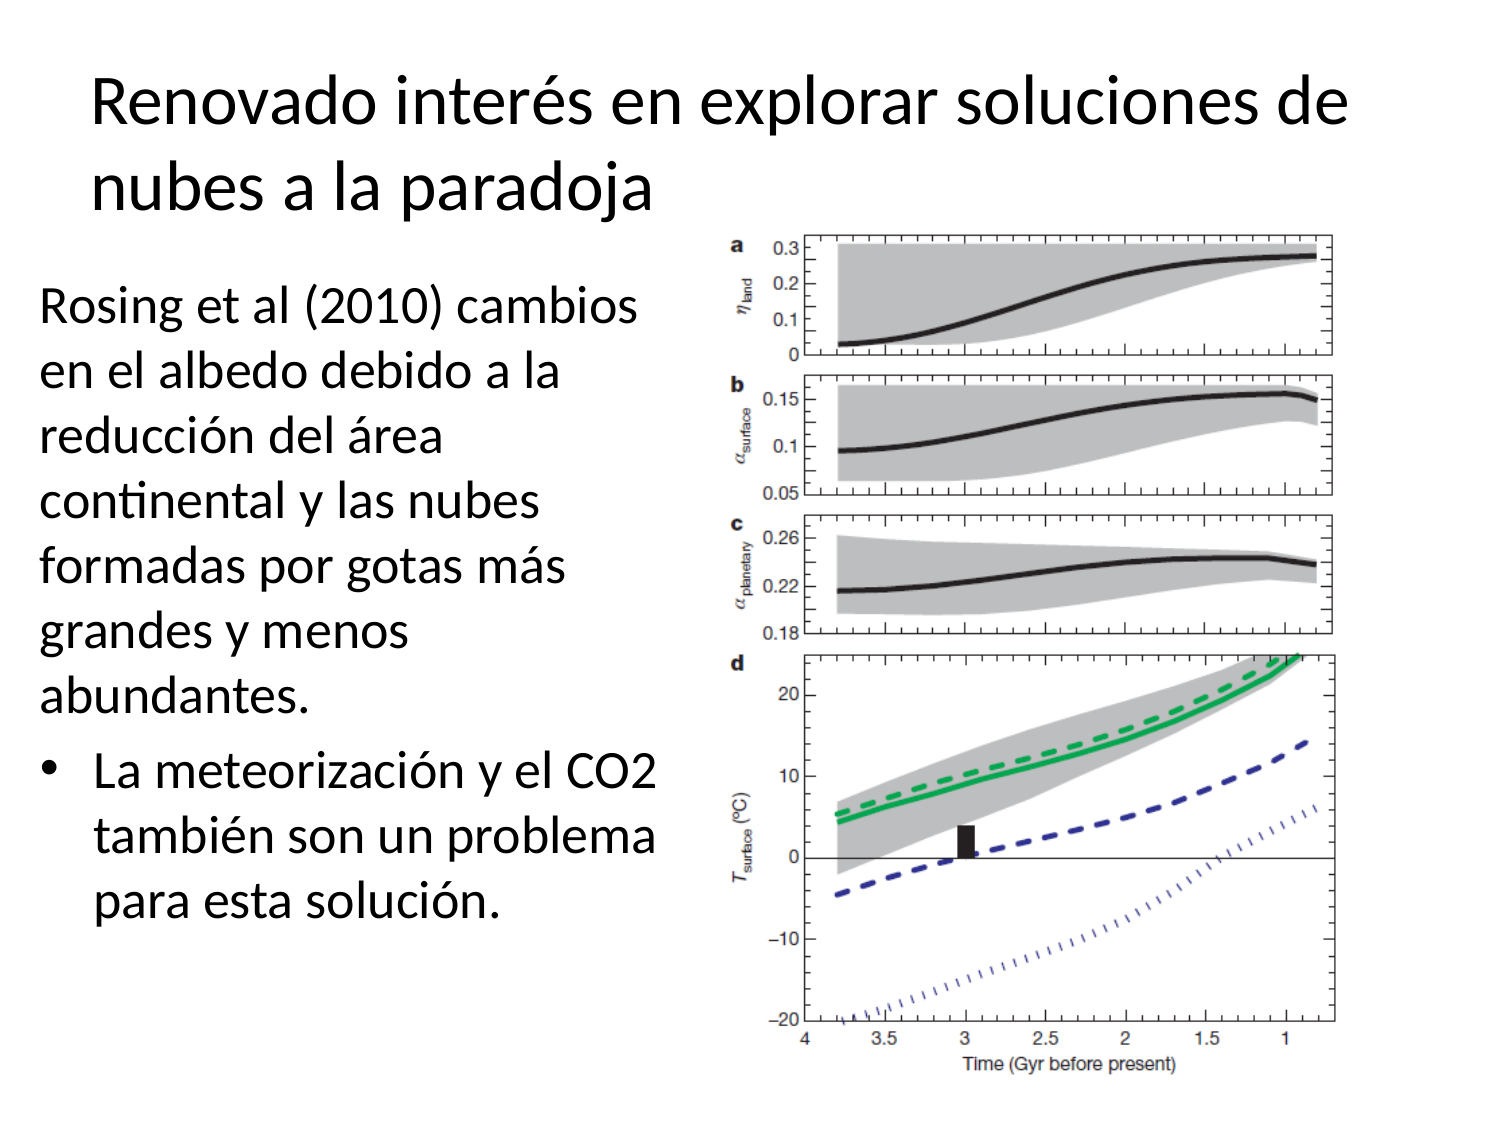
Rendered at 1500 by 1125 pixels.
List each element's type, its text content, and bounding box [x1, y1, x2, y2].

list Rosing et al (2010) cambios en el albedo debido a la reducción del área continental y las nubes formadas por gotas más grandes y menos abundantes. La meteorización y el CO2 también son un problema para esta solución. [24, 262, 675, 1005]
picture [687, 224, 1438, 1093]
title Renovado interés en explorar soluciones de nubes a la paradoja [75, 45, 1425, 233]
